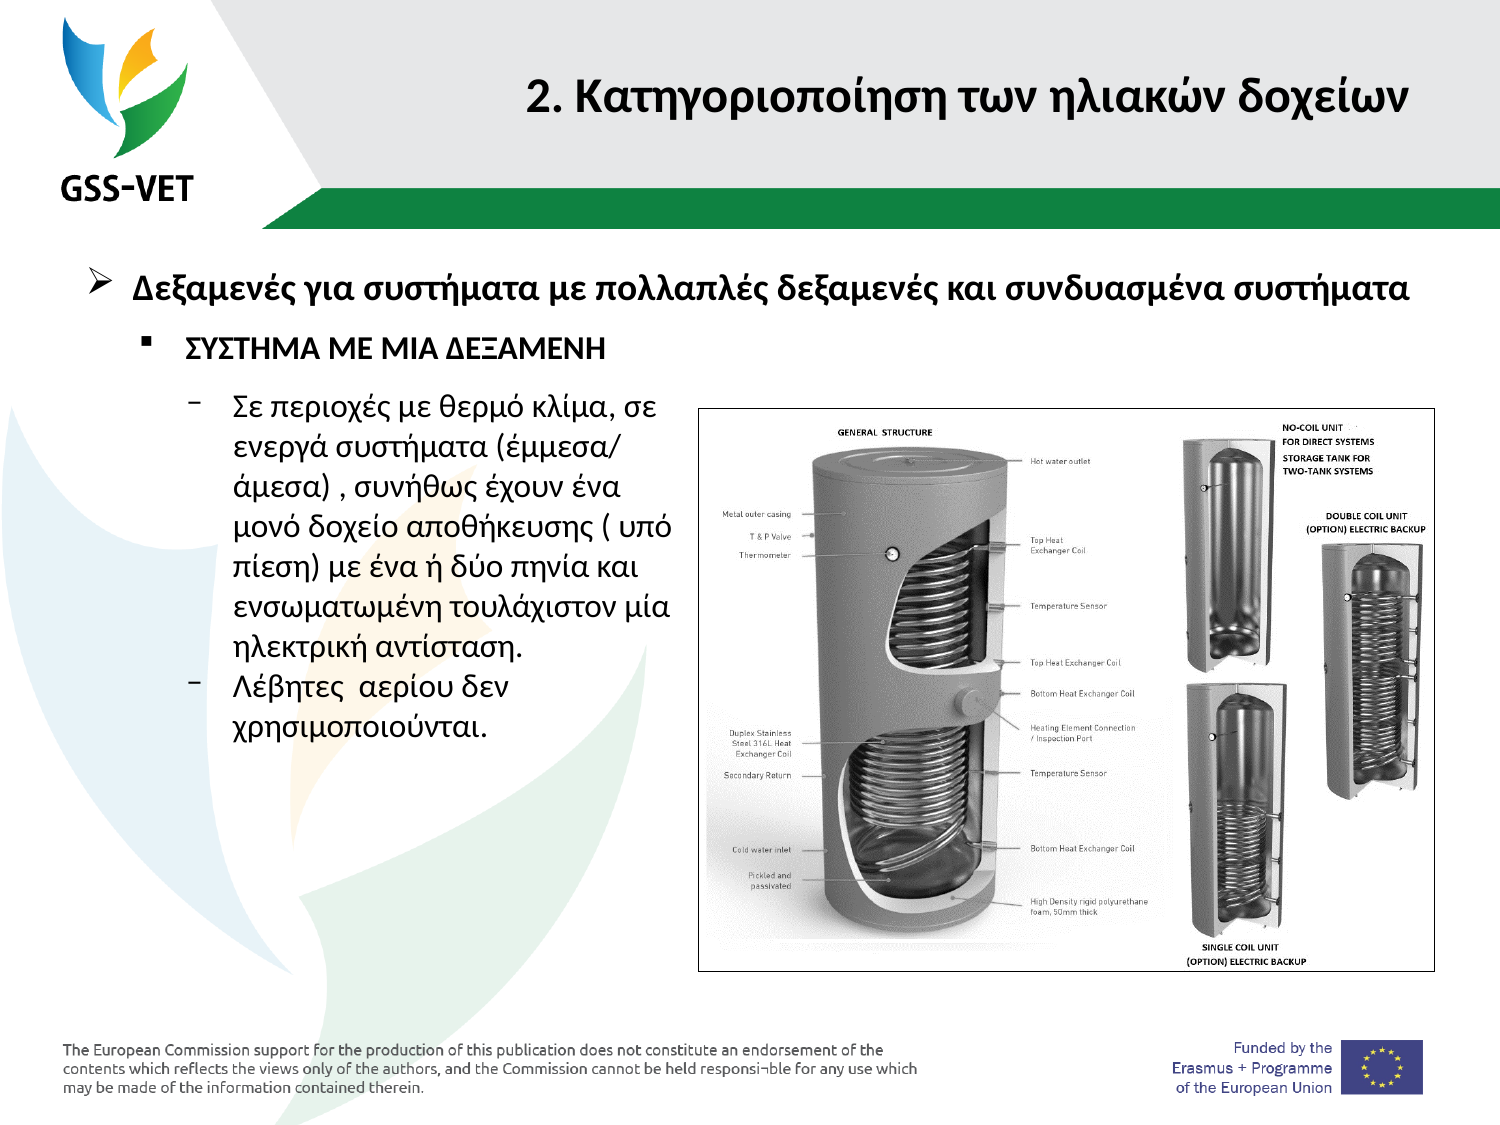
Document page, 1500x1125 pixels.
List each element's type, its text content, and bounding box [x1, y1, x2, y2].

text_box Σε περιοχές με θερμό κλίμα, σε ενεργά συστήματα (έμμεσα/ άμεσα) , συνήθως έχουν ένα μονό δοχείο αποθήκευσης ( υπό πίεση) με ένα ή δύο πηνία και ενσωματωμένη τουλάχιστον μία ηλεκτρική αντίσταση. Λέβητες αερίου δεν χρησιμοποιούνται. [171, 377, 699, 752]
picture [0, 0, 1500, 1125]
text_box Δεξαμενές για συστήματα με πολλαπλές δεξαμενές και συνδυασμένα συστήματα [71, 255, 1500, 316]
text_box ΣΥΣΤΗΜΑ ΜΕ ΜΙΑ ΔΕΞΑΜΕΝΗ [123, 318, 668, 374]
title 2. Κατηγοριοποίηση των ηλιακών δοχείων [324, 0, 1425, 185]
